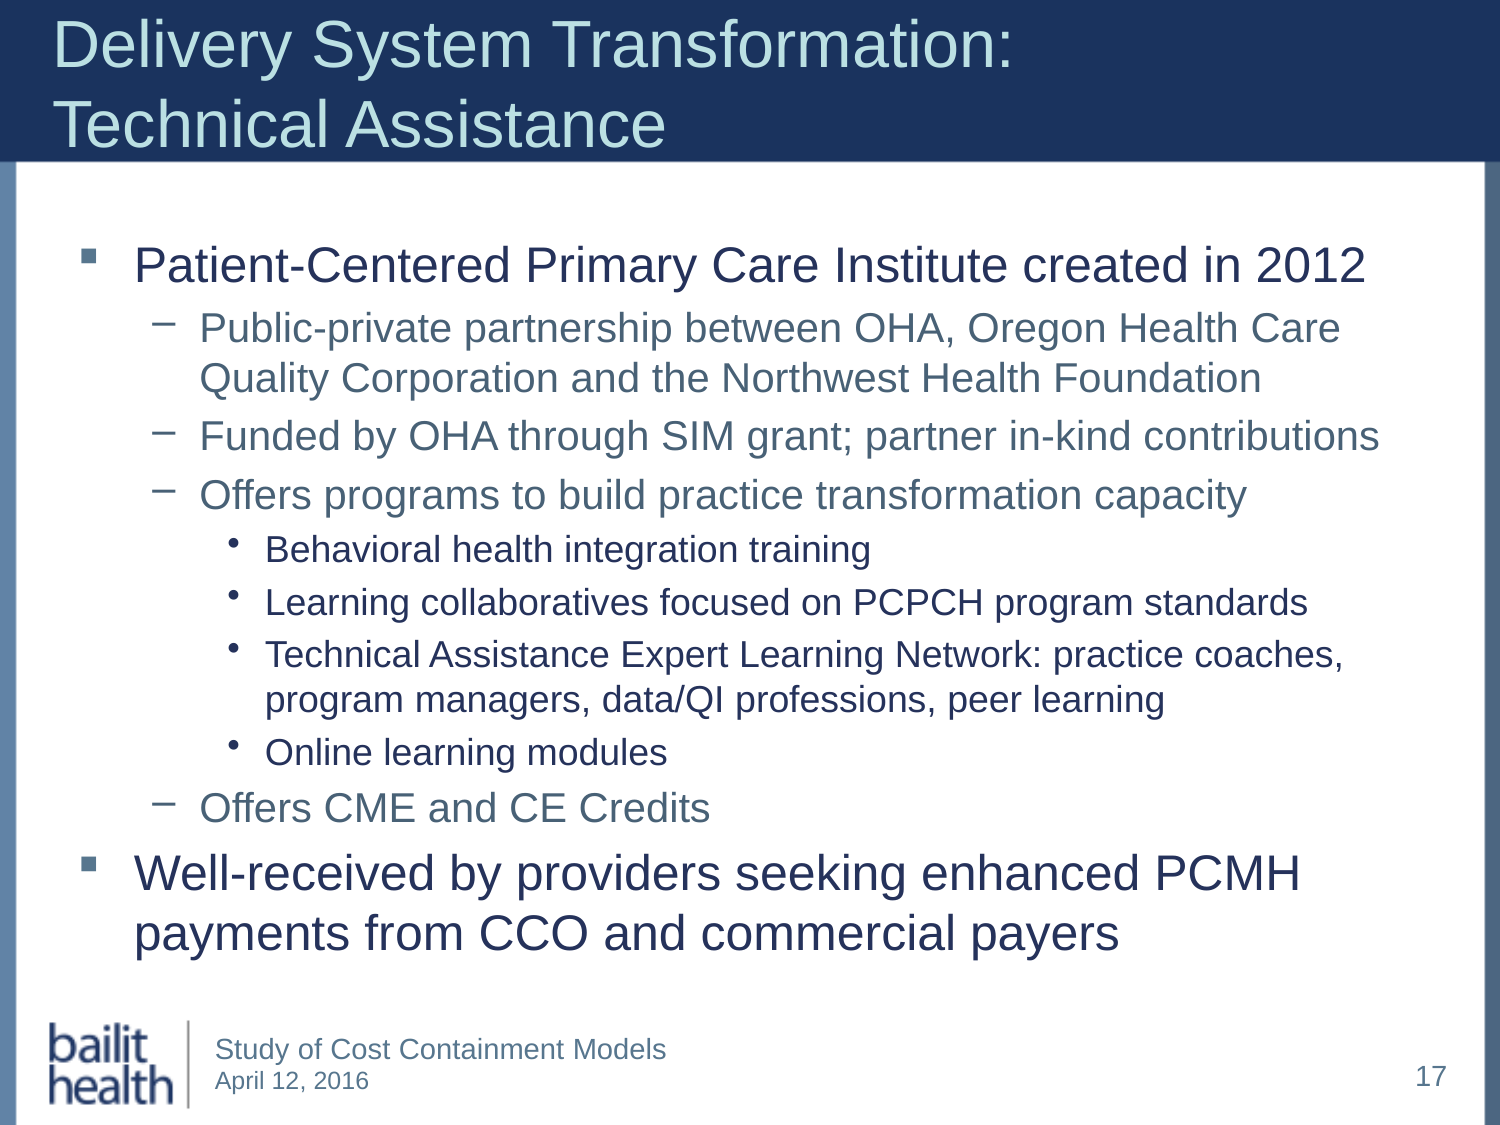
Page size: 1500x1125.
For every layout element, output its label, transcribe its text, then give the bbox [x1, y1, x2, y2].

title Delivery System Transformation: Technical Assistance [37, 0, 1313, 175]
slide_number 17 [1374, 1050, 1463, 1088]
picture [0, 0, 1500, 1125]
list Patient-Centered Primary Care Institute created in 2012 Public-private partnership between OHA, Oregon Health Care Quality Corporation and the Northwest Health Foundation Funded by OHA through SIM grant; partner in-kind contributions Offers programs to build practice transformation capacity Behavioral health integration training Learning collaboratives focused on PCPCH program standards Technical Assistance Expert Learning Network: practice coaches, program managers, data/QI professions, peer learning Online learning modules Offers CME and CE Credits Well-received by providers seeking enhanced PCMH payments from CCO and commercial payers [62, 224, 1413, 925]
